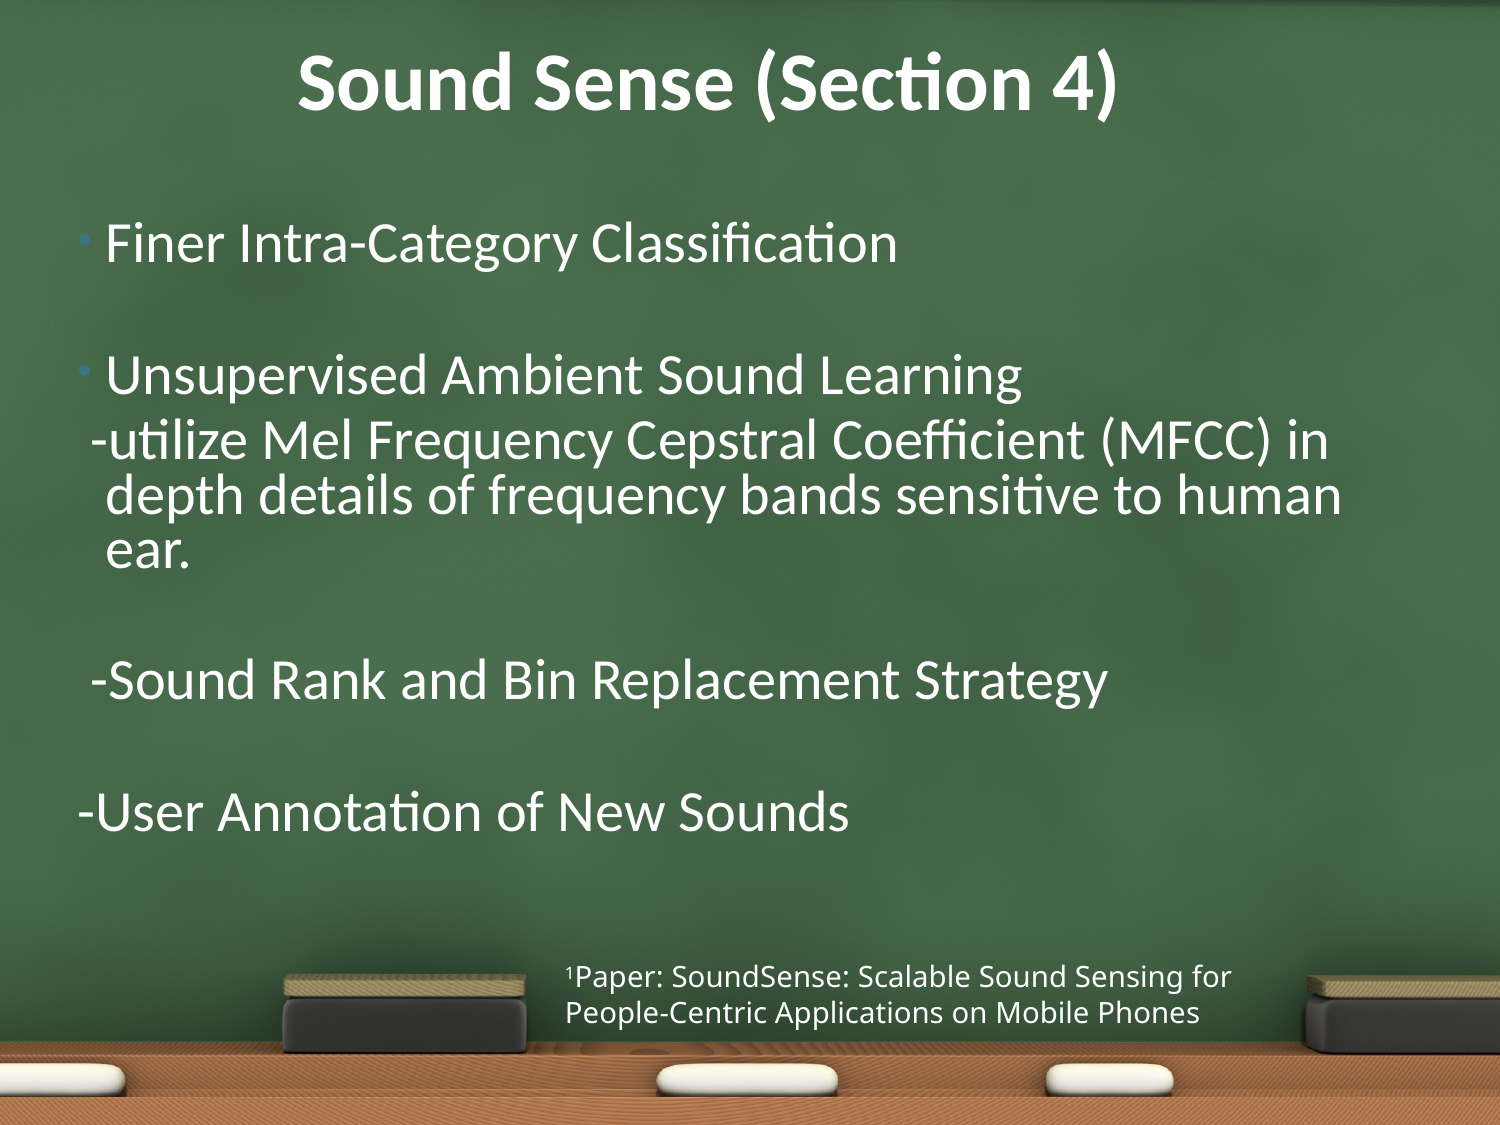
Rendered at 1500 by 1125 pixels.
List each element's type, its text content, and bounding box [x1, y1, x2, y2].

text_box 1Paper: SoundSense: Scalable Sound Sensing for People-Centric Applications on Mobile Phones [549, 949, 1288, 1038]
list Finer Intra-Category Classification Unsupervised Ambient Sound Learning -utilize Mel Frequency Cepstral Coefficient (MFCC) in depth details of frequency bands sensitive to human ear. -Sound Rank and Bin Replacement Strategy -User Annotation of New Sounds [62, 212, 1425, 900]
picture [0, 0, 1500, 1125]
title Sound Sense (Section 4) [24, 24, 1375, 130]
